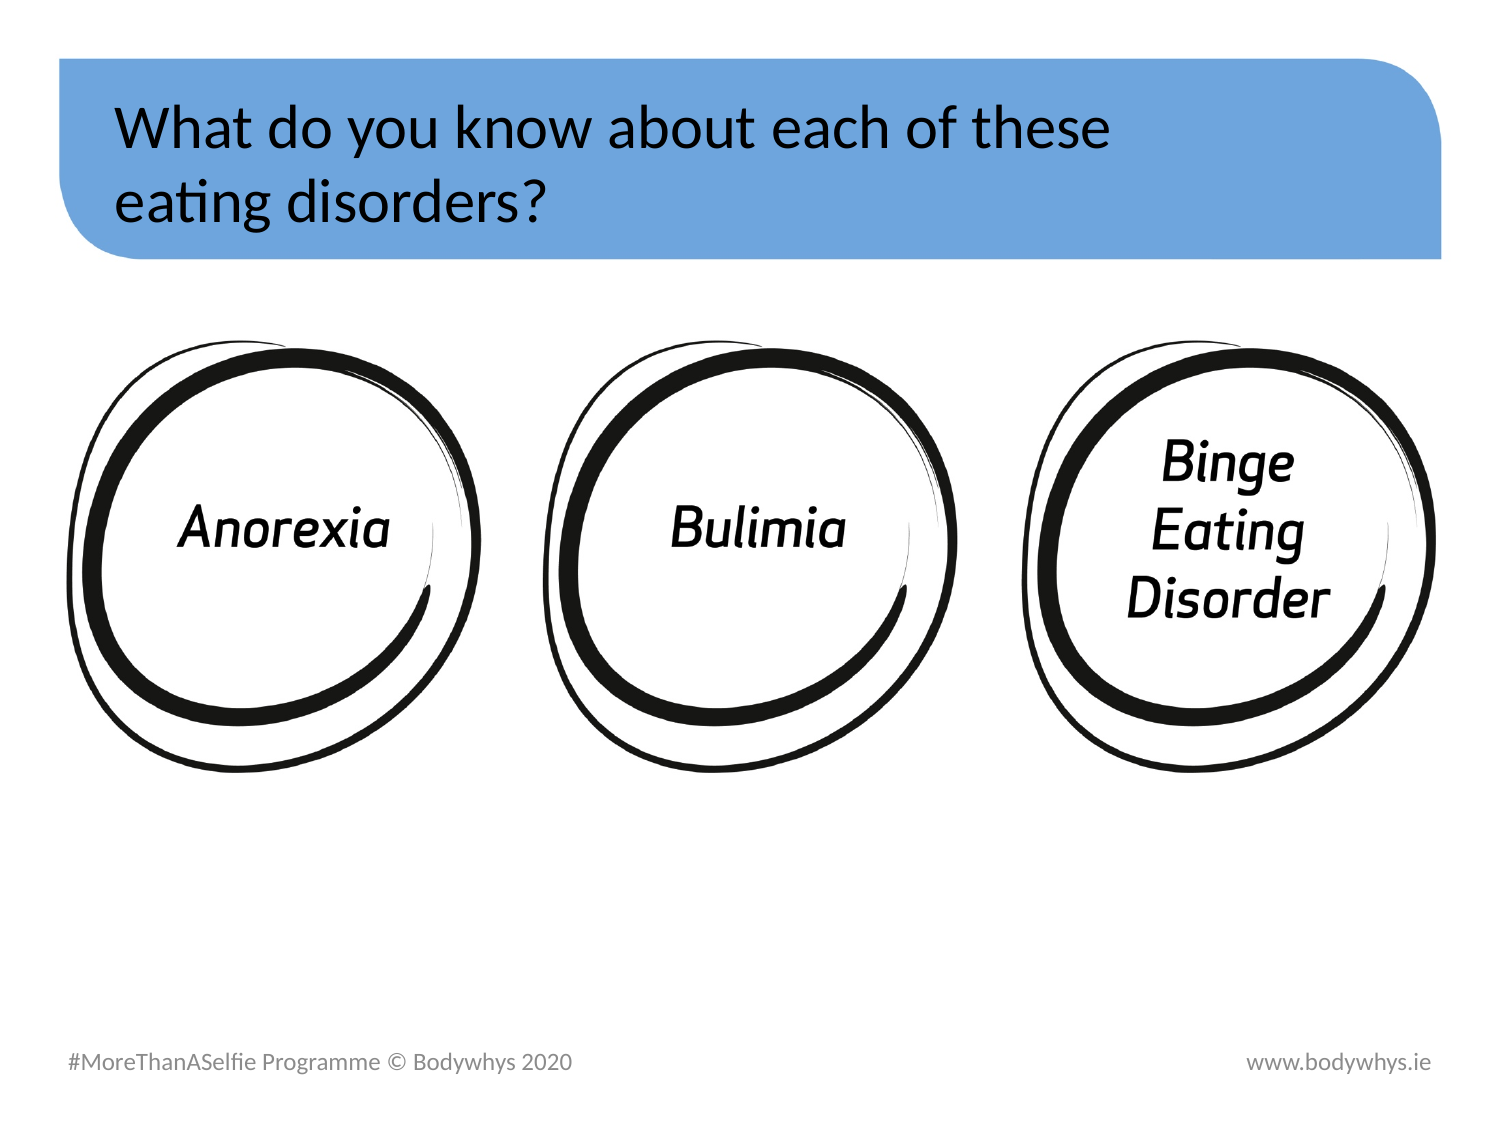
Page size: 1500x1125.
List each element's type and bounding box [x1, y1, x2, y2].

picture [0, 0, 1500, 1125]
text_box [52, 1034, 1448, 1087]
